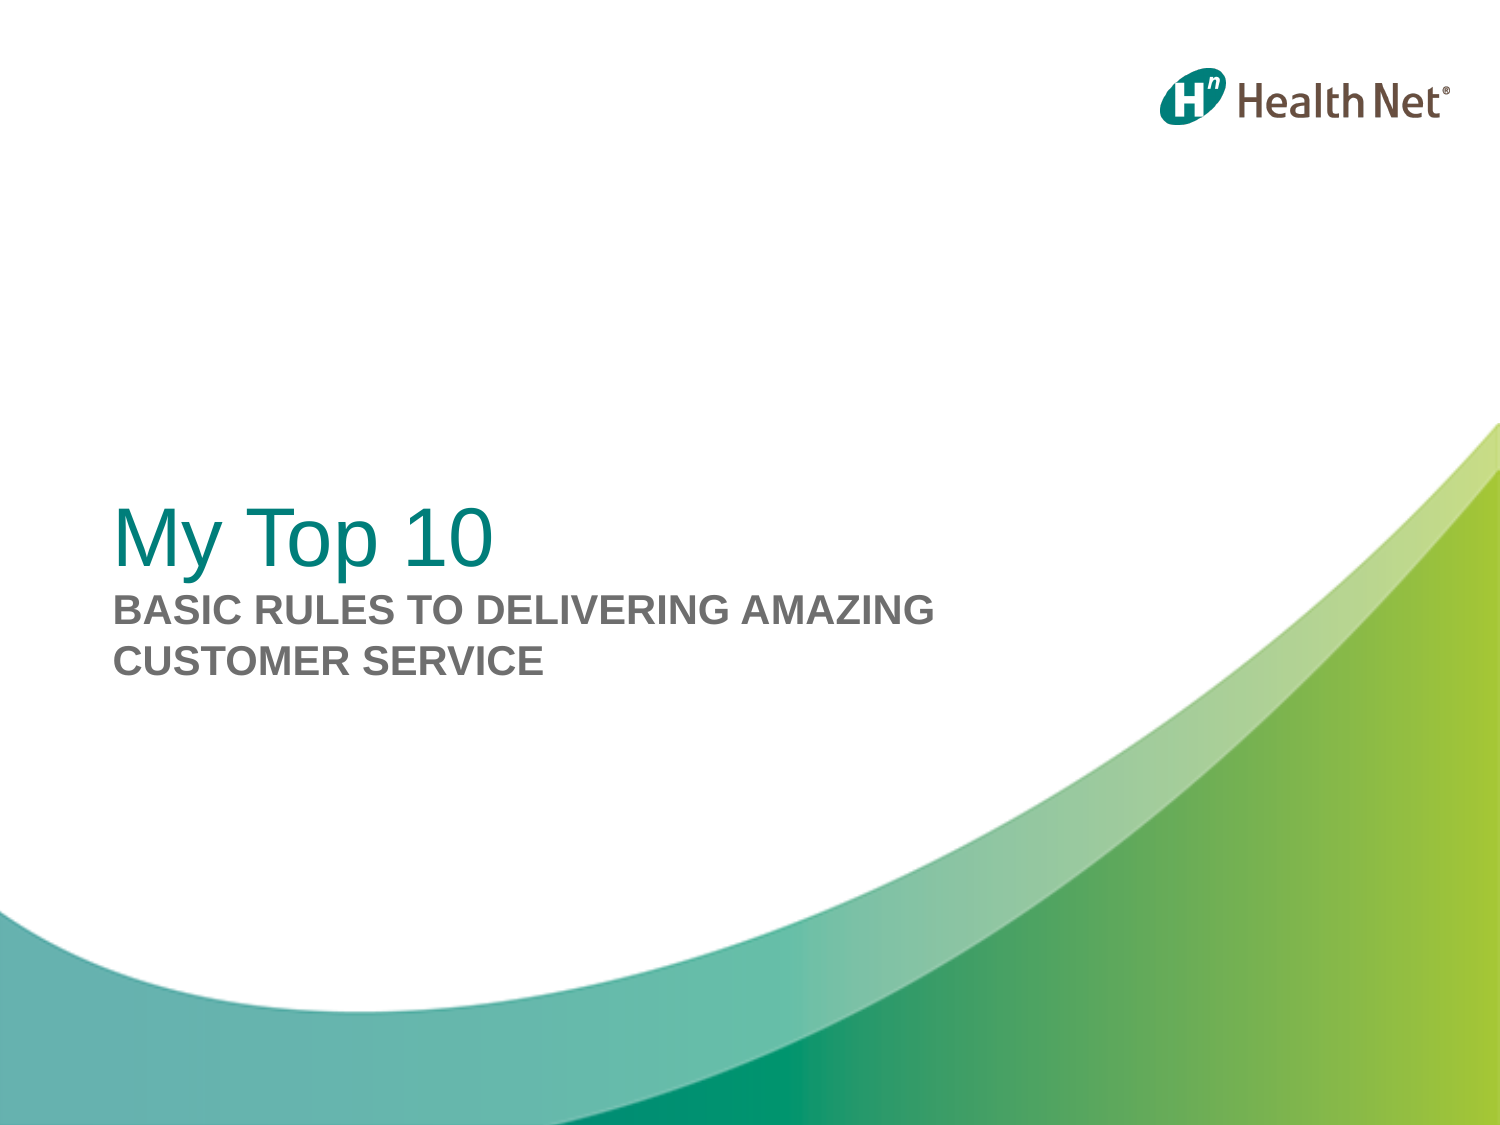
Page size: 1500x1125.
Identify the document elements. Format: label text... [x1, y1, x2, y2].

picture [1160, 68, 1450, 125]
picture [0, 423, 1500, 1125]
title My Top 10 Basic Rules to Delivering Amazing Customer Service [112, 254, 1199, 684]
